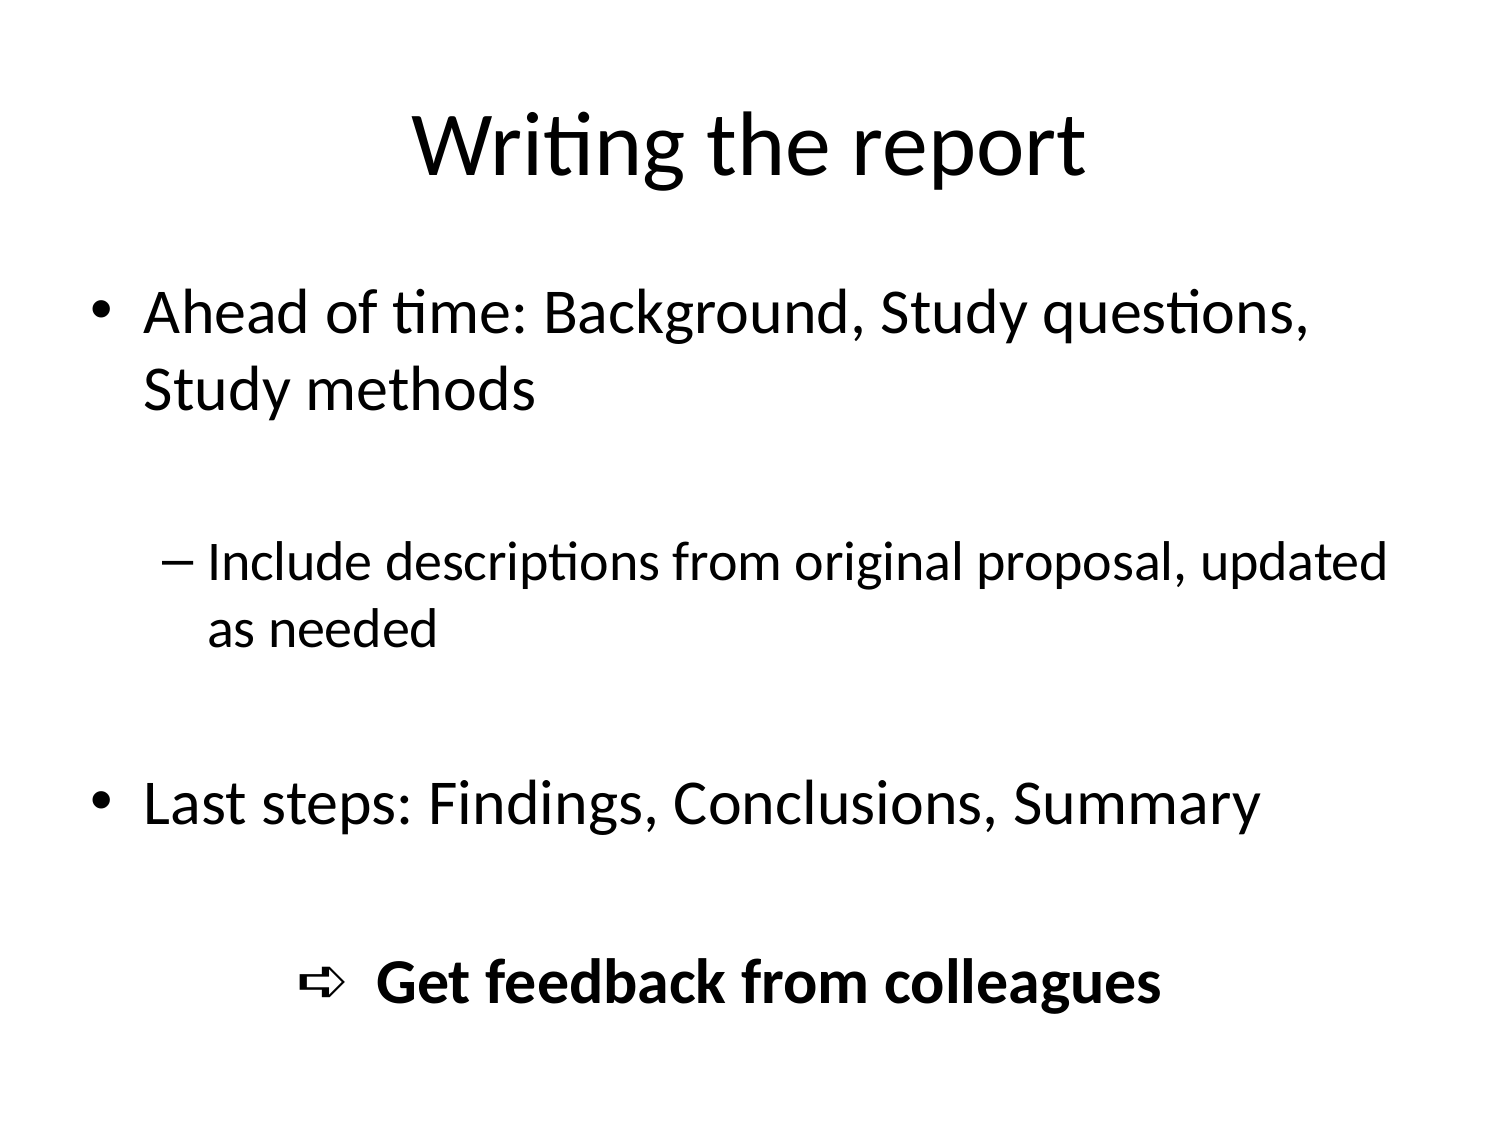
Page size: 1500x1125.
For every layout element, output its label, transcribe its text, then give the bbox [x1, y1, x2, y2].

list Ahead of time: Background, Study questions, Study methods Include descriptions from original proposal, updated as needed Last steps: Findings, Conclusions, Summary Get feedback from colleagues [75, 262, 1425, 1025]
title Writing the report [75, 45, 1425, 233]
